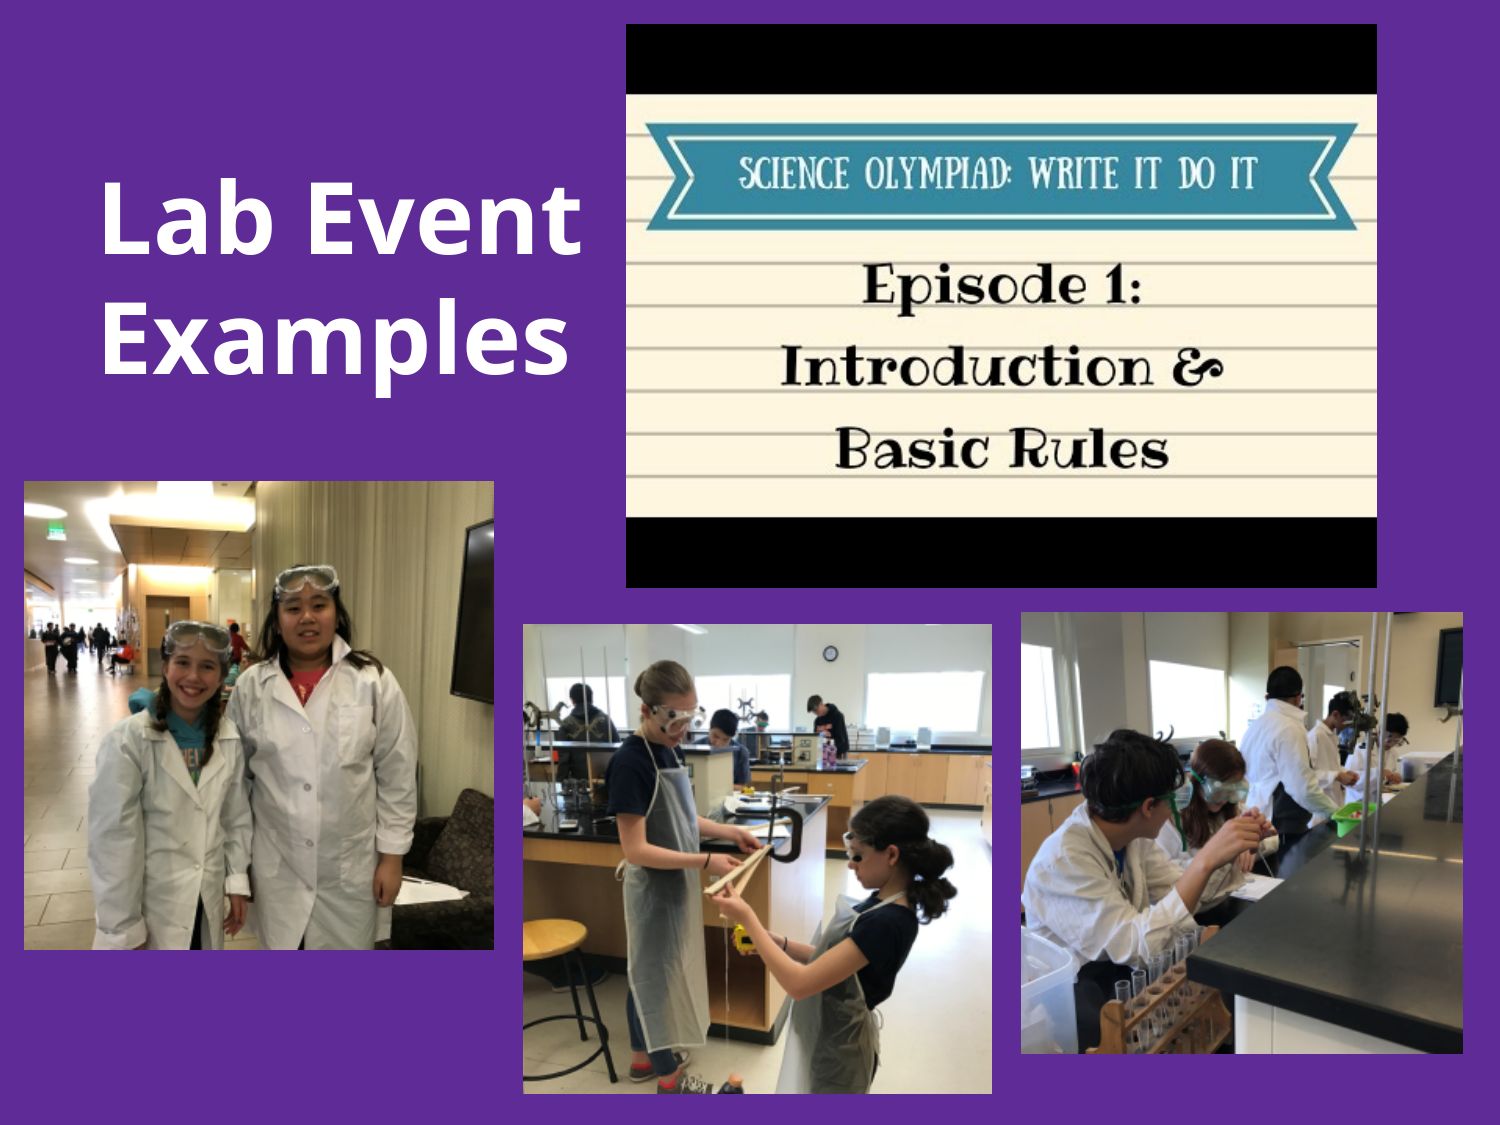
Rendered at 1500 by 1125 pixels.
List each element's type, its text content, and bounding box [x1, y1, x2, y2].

picture [1021, 612, 1463, 1054]
picture [522, 624, 993, 1094]
picture [626, 24, 1377, 588]
title Lab Event Examples [81, 93, 602, 457]
picture [24, 480, 494, 951]
